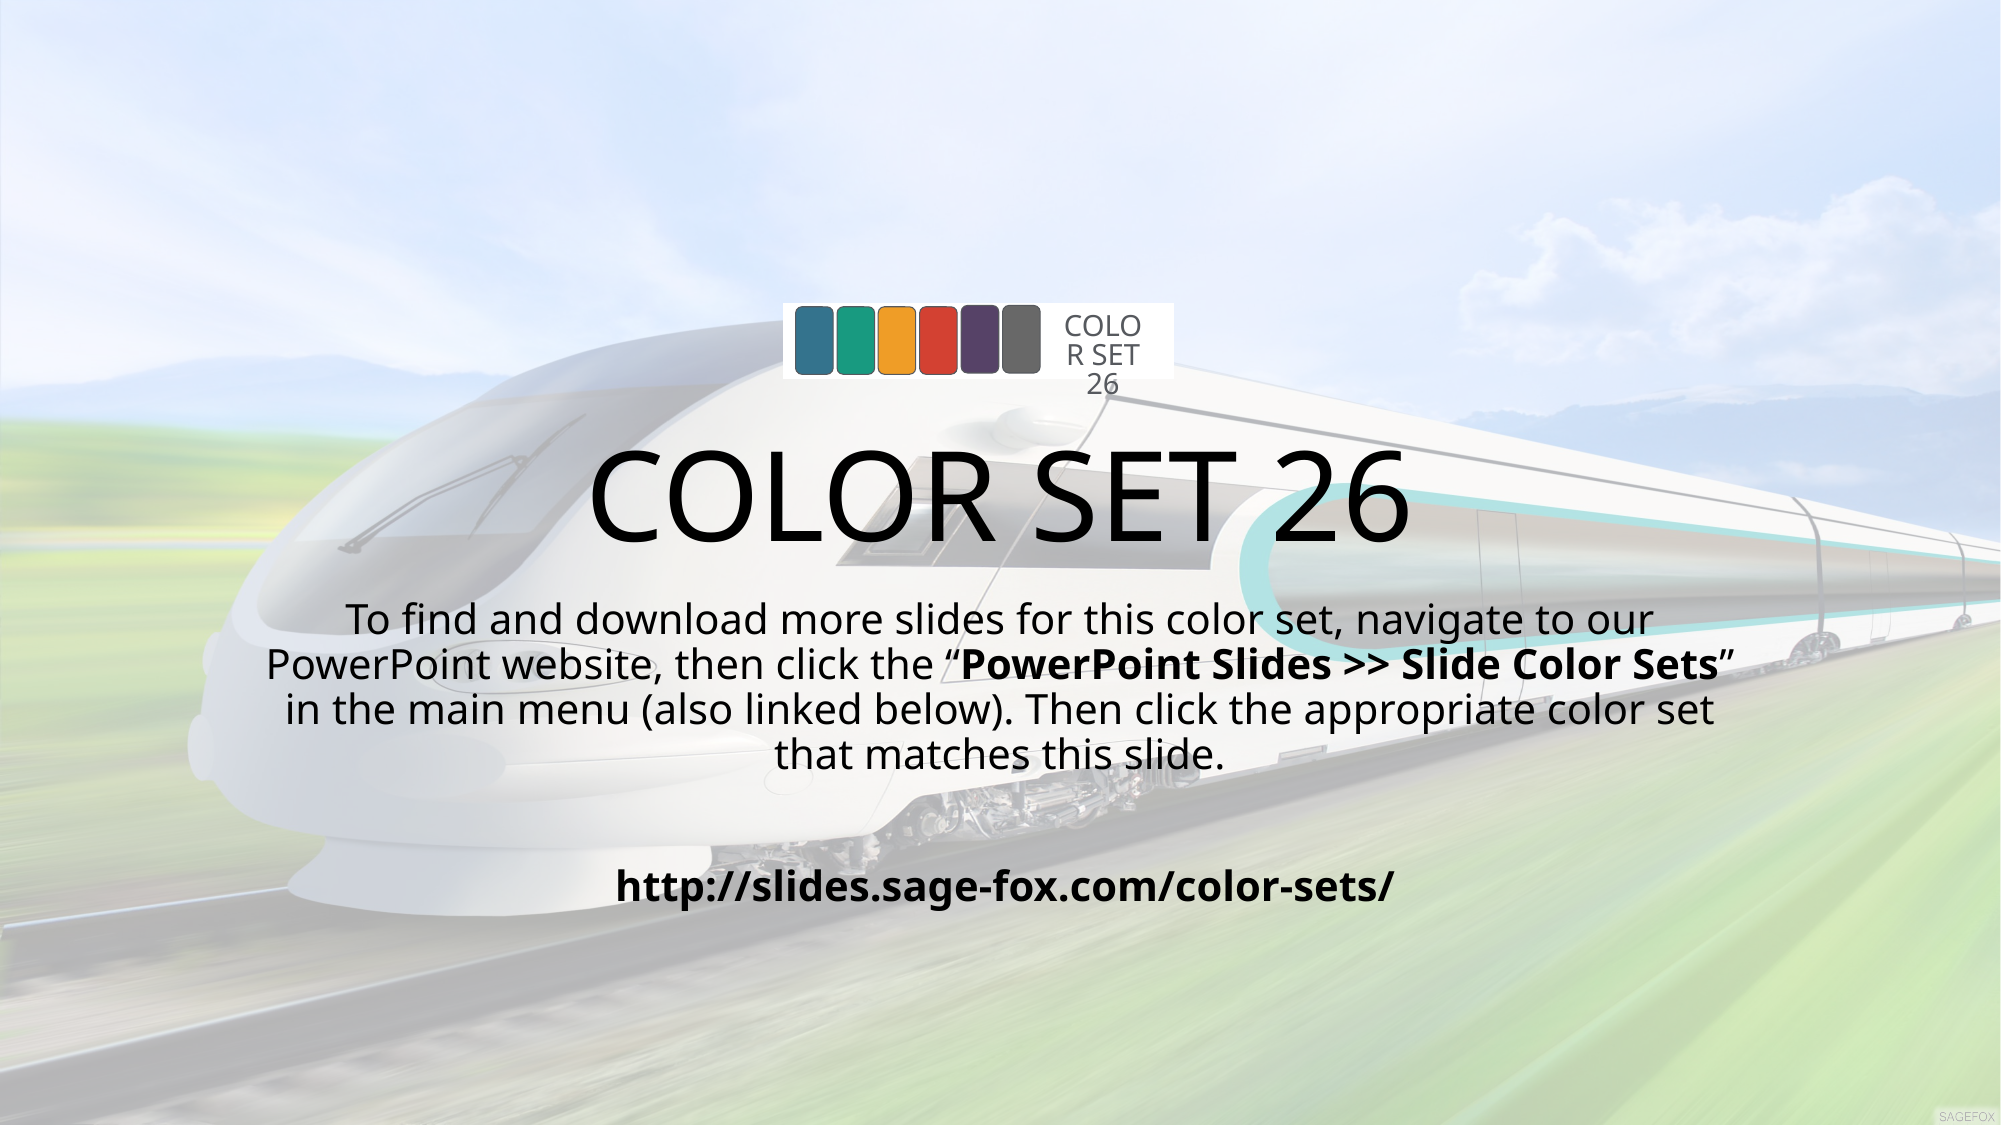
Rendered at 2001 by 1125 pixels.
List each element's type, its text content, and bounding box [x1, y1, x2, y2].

subtitle To find and download more slides for this color set, navigate to our PowerPoint website, then click the “PowerPoint Slides >> Slide Color Sets” in the main menu (also linked below). Then click the appropriate color set that matches this slide. http://slides.sage-fox.com/color-sets/ [249, 590, 1750, 863]
title COLOR SET 26 [249, 184, 1750, 576]
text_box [783, 303, 1174, 380]
